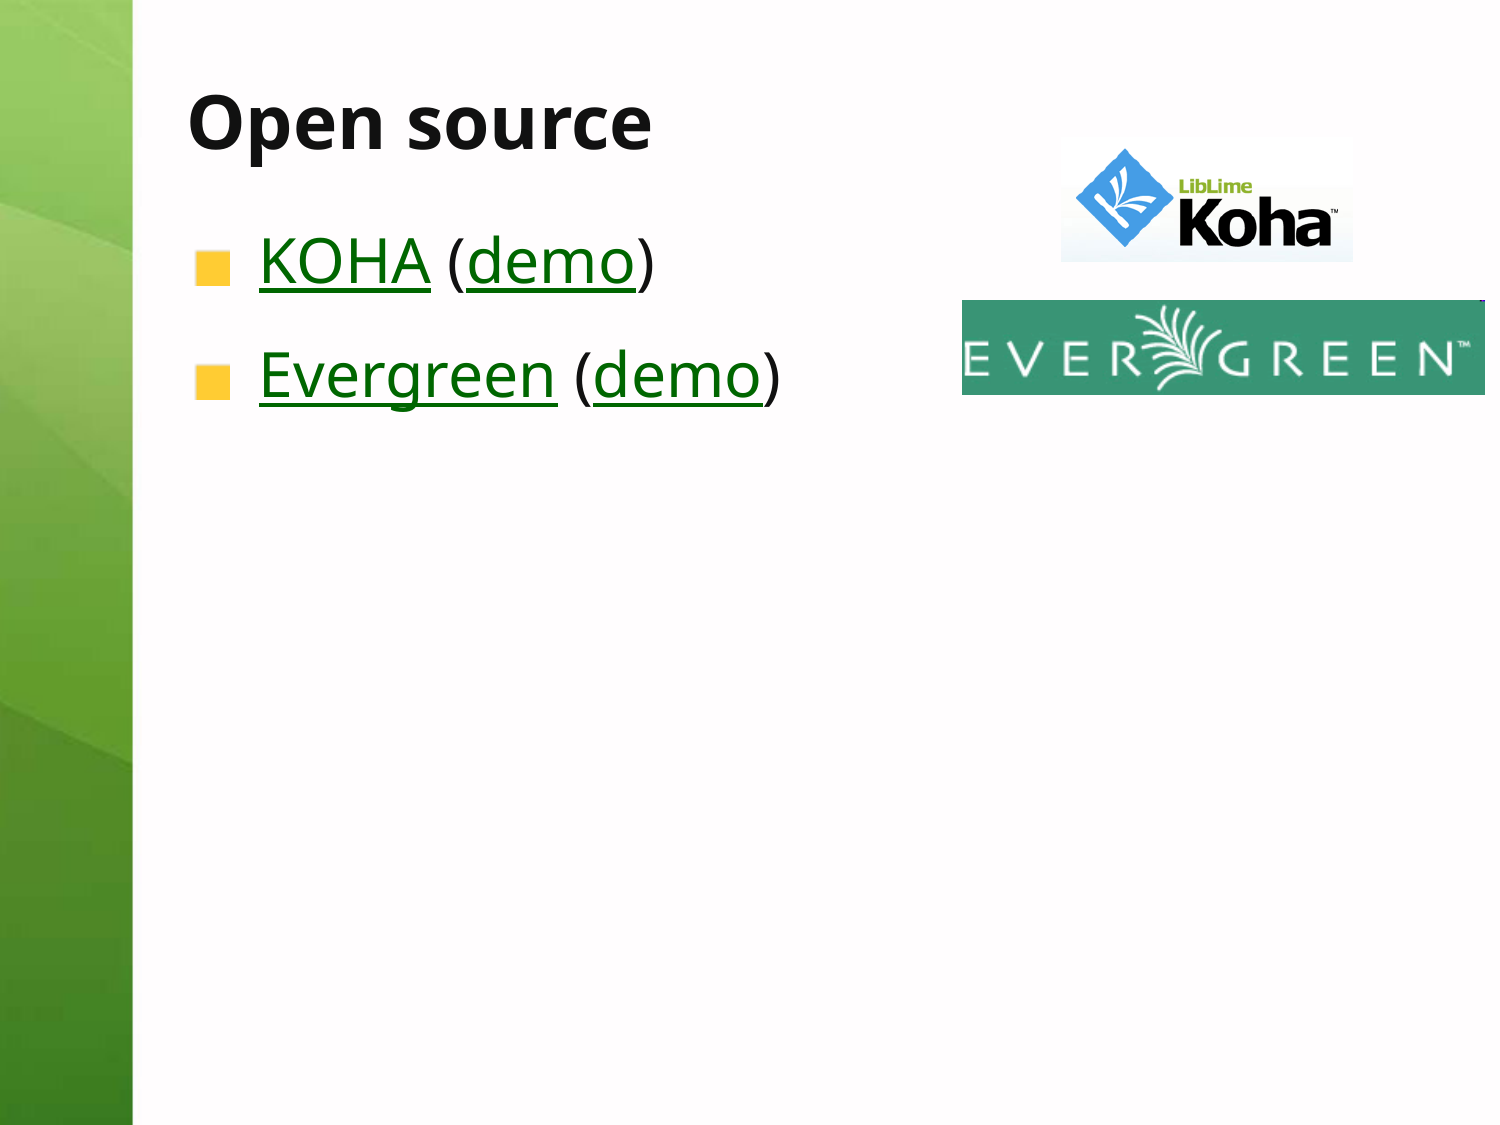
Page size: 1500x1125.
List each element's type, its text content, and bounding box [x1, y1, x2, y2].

picture [0, 0, 1500, 1125]
title Open source [171, 77, 1447, 161]
list KOHA (demo) Evergreen (demo) [171, 196, 1447, 1094]
